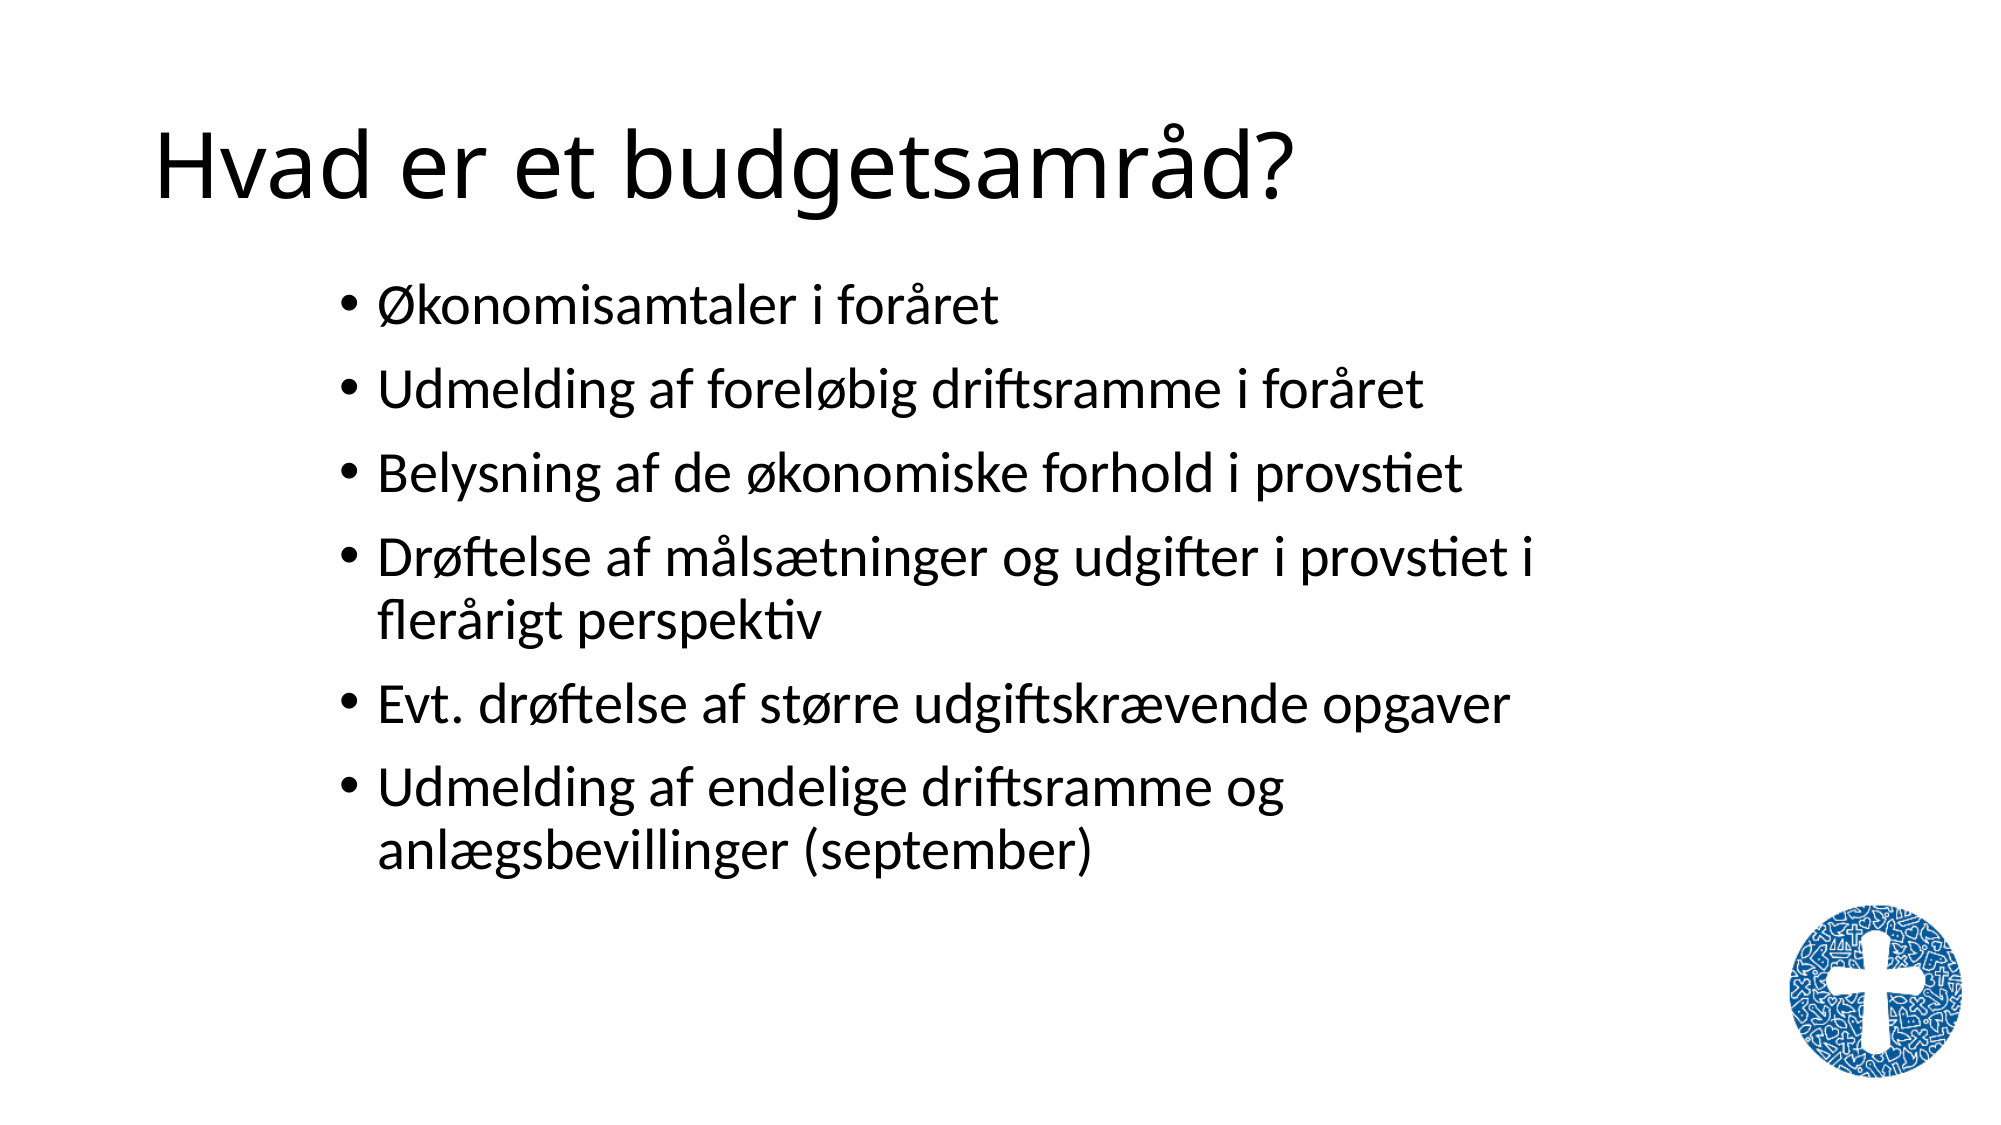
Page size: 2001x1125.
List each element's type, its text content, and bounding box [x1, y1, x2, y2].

title Hvad er et budgetsamråd? [137, 59, 1863, 278]
picture [1749, 866, 1998, 1108]
list Økonomisamtaler i foråret Udmelding af foreløbig driftsramme i foråret Belysning af de økonomiske forhold i provstiet Drøftelse af målsætninger og udgifter i provstiet i flerårigt perspektiv Evt. drøftelse af større udgiftskrævende opgaver Udmelding af endelige driftsramme og anlægsbevillinger (september) [324, 267, 1675, 1005]
